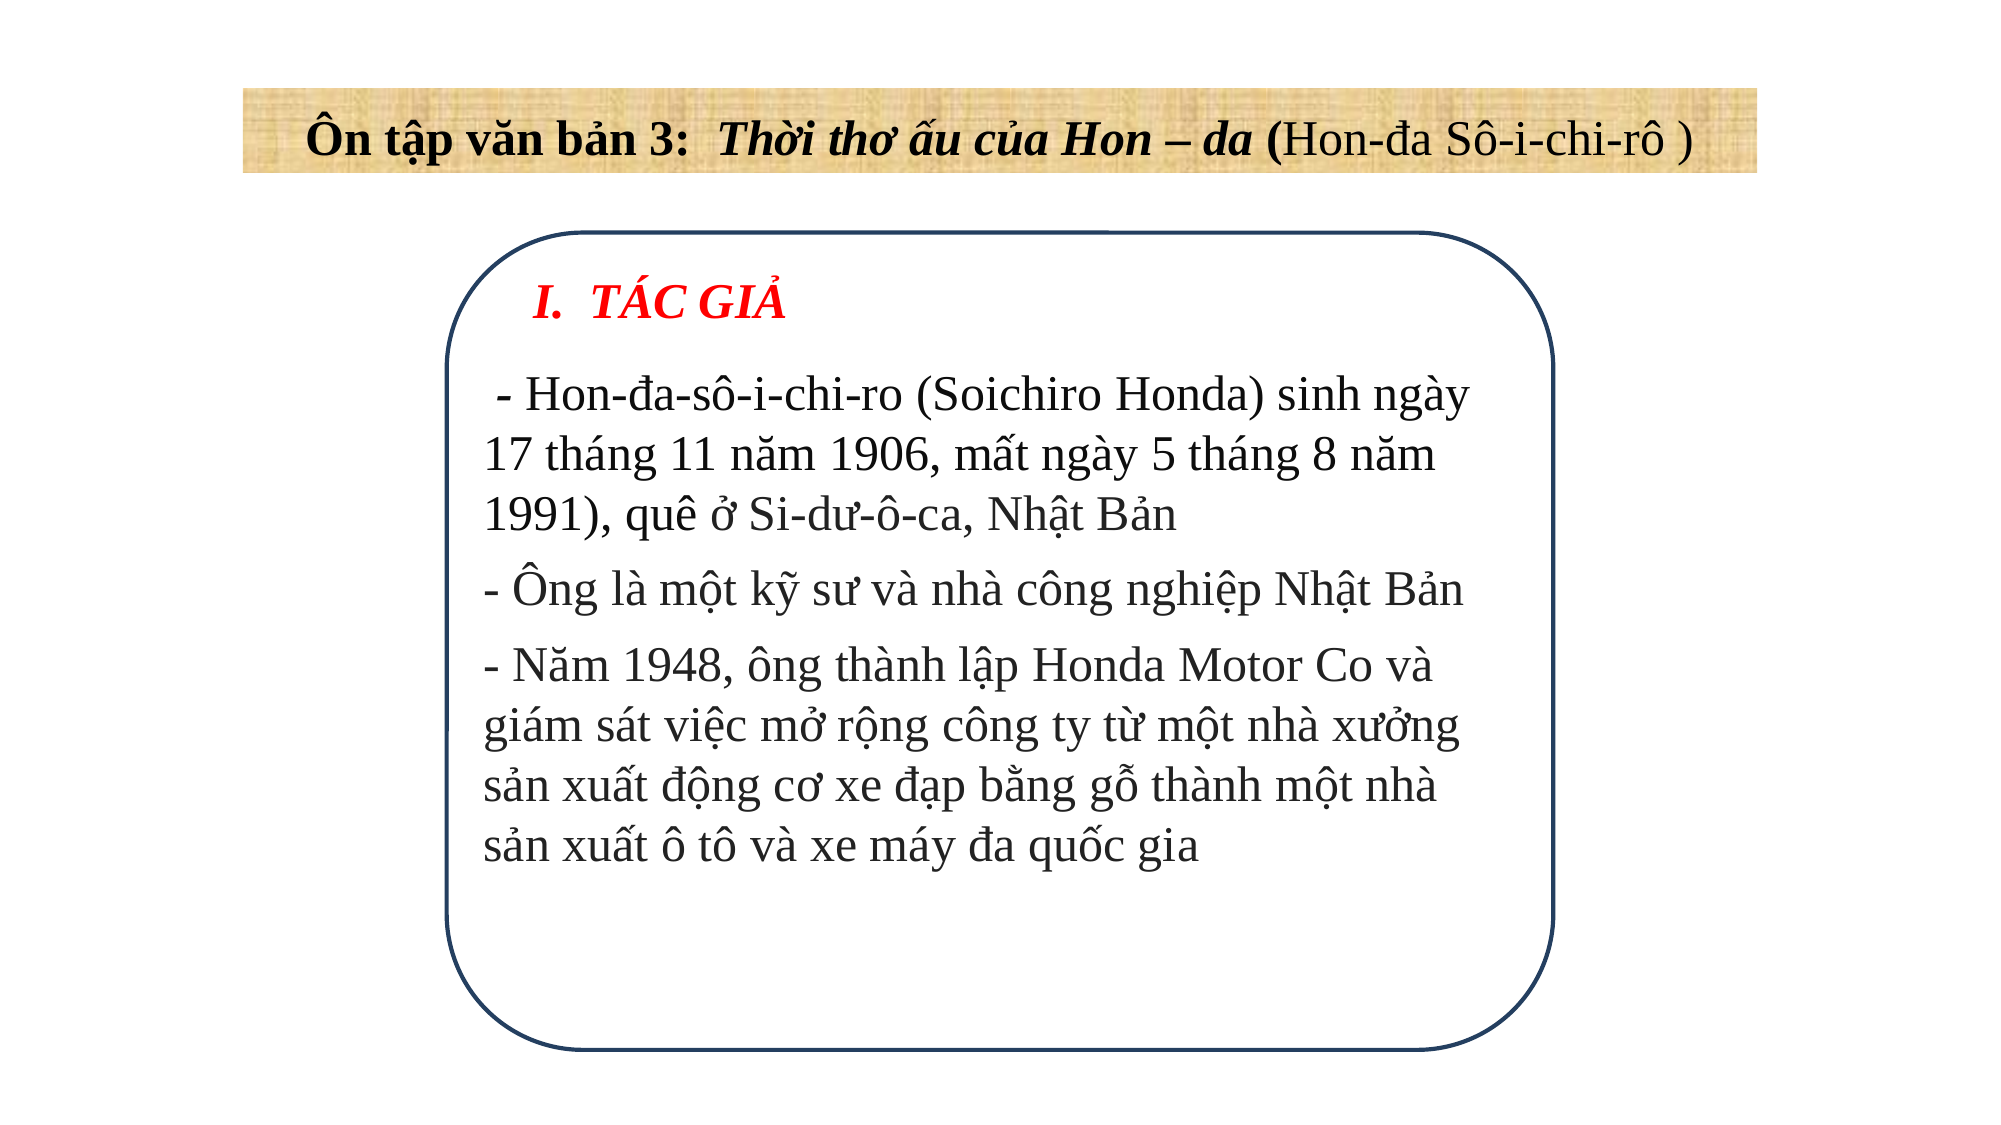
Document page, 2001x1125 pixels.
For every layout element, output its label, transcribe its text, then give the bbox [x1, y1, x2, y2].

text_box Ôn tập văn bản 3: Thời thơ ấu của Hon – da (Hon-đa Sô-i-chi-rô ) [242, 88, 1758, 173]
text_box TÁC GIẢ [518, 252, 1519, 336]
text_box - Hon-đa-sô-i-chi-ro (Soichiro Honda) sinh ngày 17 tháng 11 năm 1906, mất ngày 5 tháng 8 năm 1991), quê ở Si-dư-ô-ca, Nhật Bản - Ông là một kỹ sư và nhà công nghiệp Nhật Bản - Năm 1948, ông thành lập Honda Motor Co và giám sát việc mở rộng công ty từ một nhà xưởng sản xuất động cơ xe đạp bằng gỗ thành một nhà sản xuất ô tô và xe máy đa quốc gia [468, 352, 1519, 879]
text_box [446, 232, 1554, 1050]
